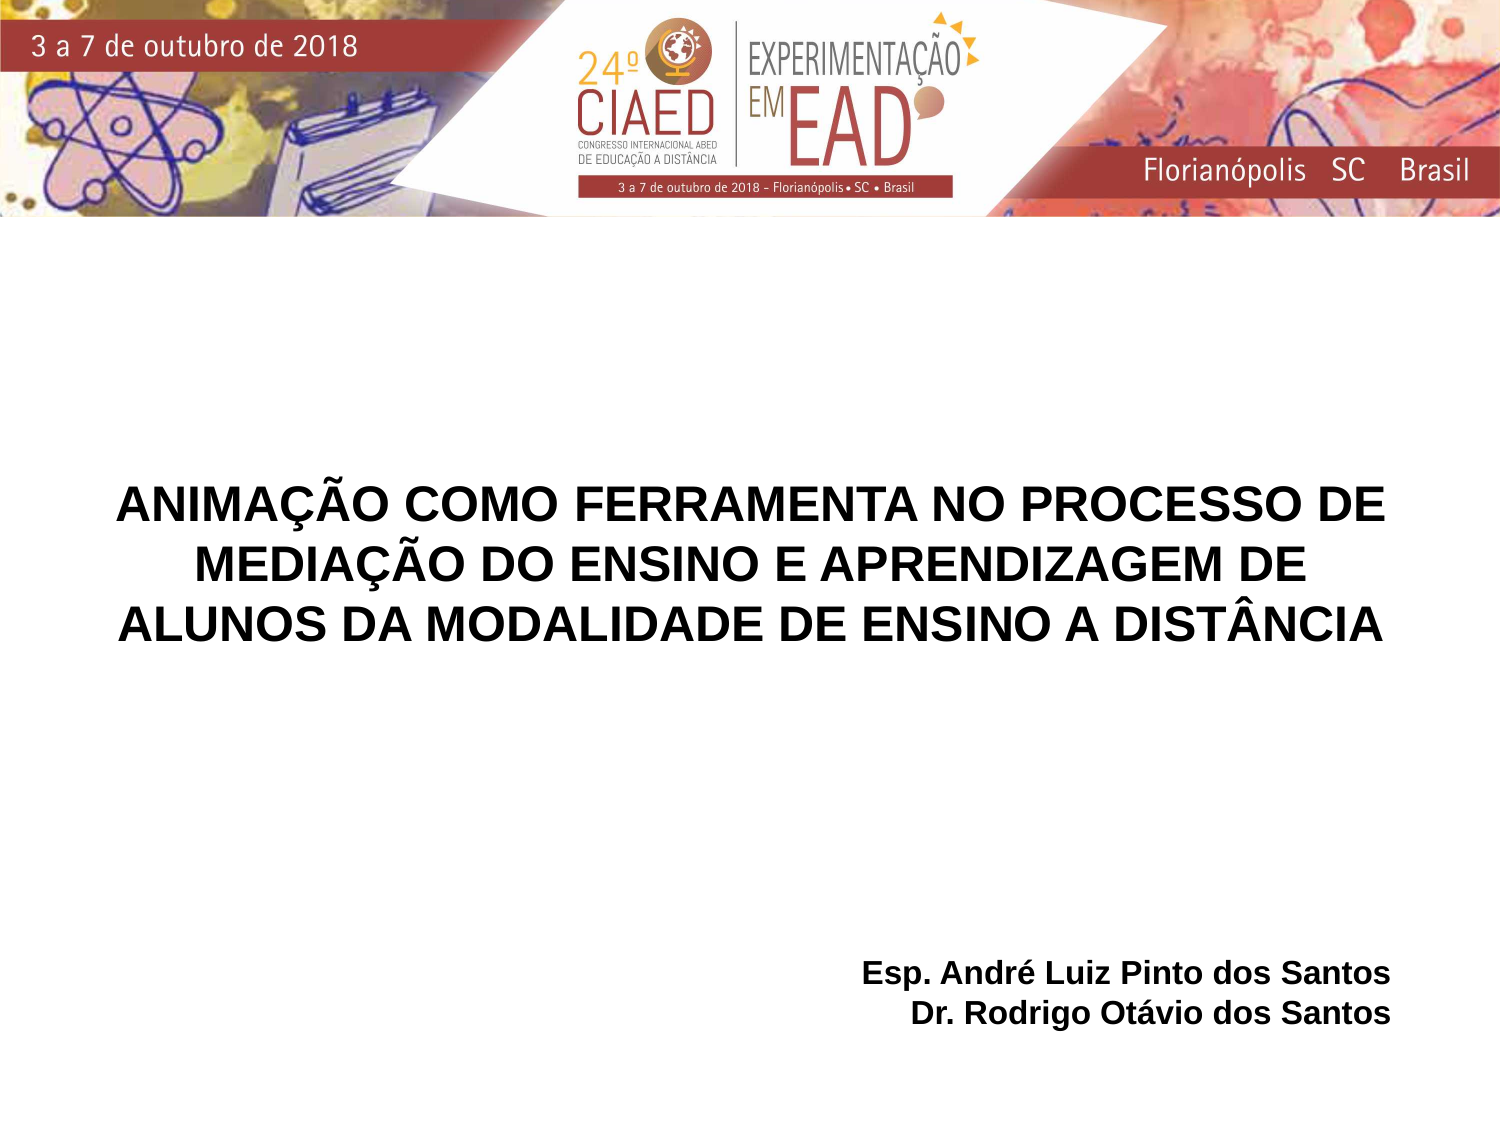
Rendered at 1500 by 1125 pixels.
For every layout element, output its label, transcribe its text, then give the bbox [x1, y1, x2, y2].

picture [0, 0, 1500, 217]
text_box ANIMAÇÃO COMO FERRAMENTA NO PROCESSO DE MEDIAÇÃO DO ENSINO E APRENDIZAGEM DE ALUNOS DA MODALIDADE DE ENSINO A DISTÂNCIA Esp. André Luiz Pinto dos Santos Dr. Rodrigo Otávio dos Santos [95, 463, 1407, 1039]
